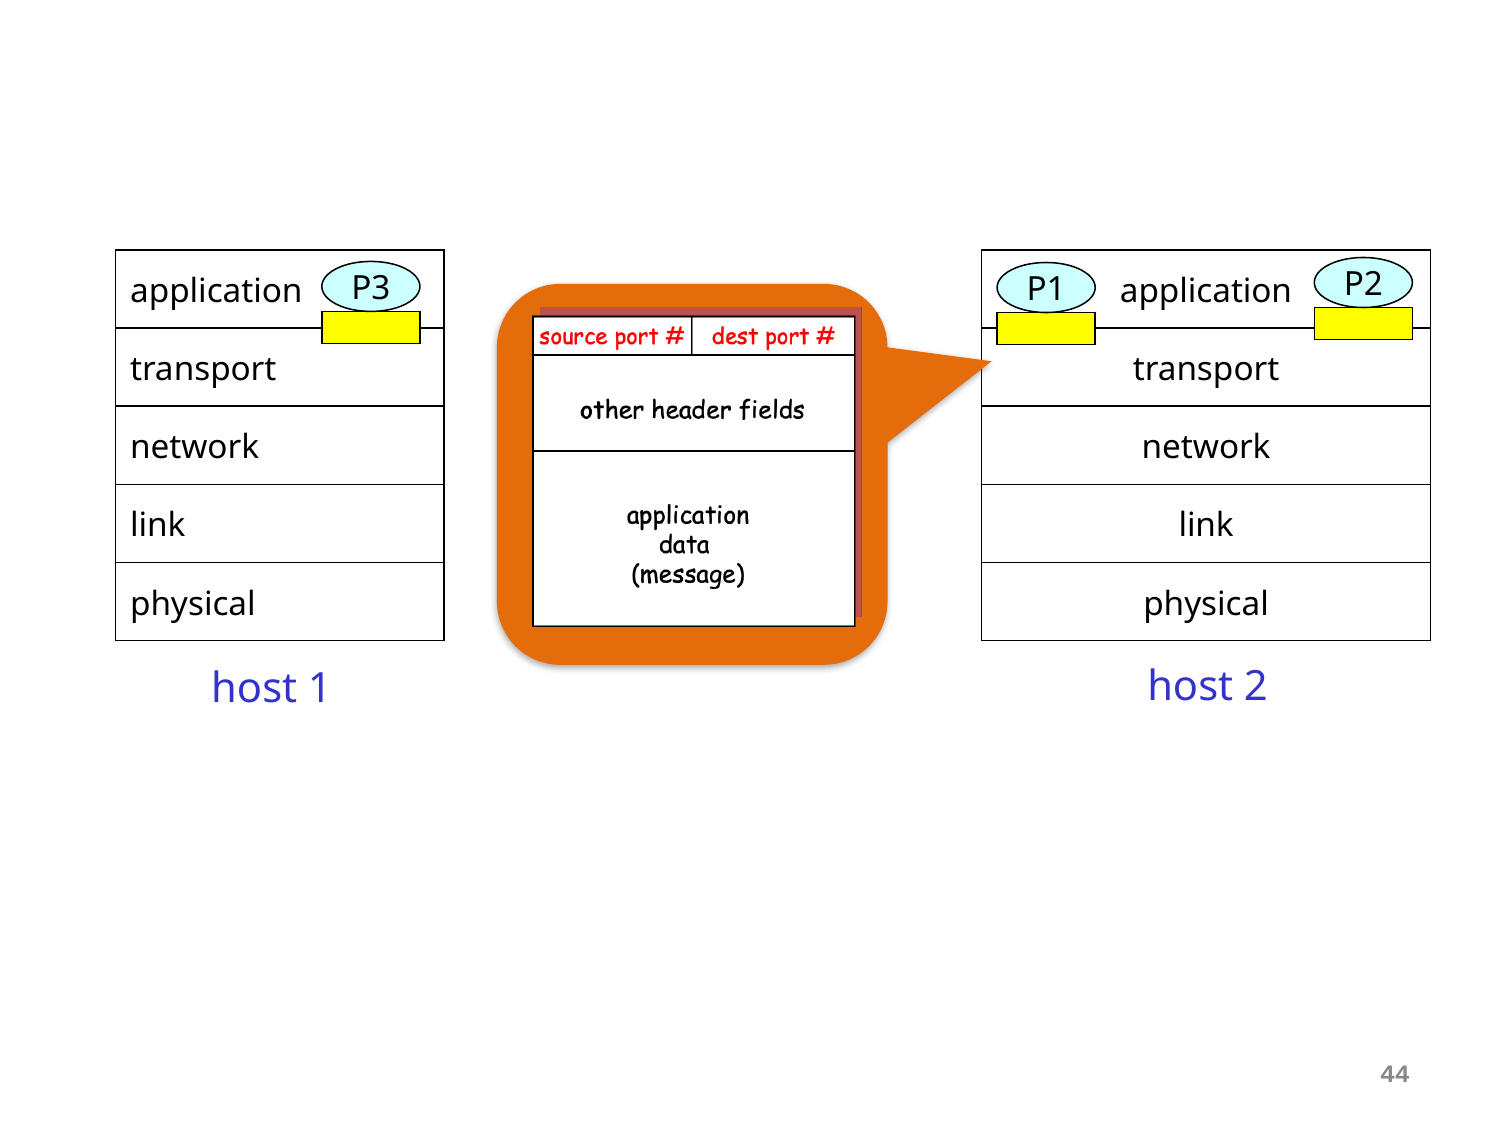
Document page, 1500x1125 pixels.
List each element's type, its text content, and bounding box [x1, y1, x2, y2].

text_box physical [981, 562, 1431, 641]
text_box network [115, 406, 444, 484]
text_box [1314, 307, 1413, 340]
text_box [496, 283, 993, 666]
text_box transport [981, 328, 1431, 406]
text_box P3 [321, 261, 420, 312]
text_box transport [115, 328, 444, 406]
slide_number 44 [1074, 1042, 1425, 1103]
text_box link [115, 484, 444, 562]
text_box link [981, 484, 1431, 562]
text_box host 1 [196, 653, 347, 719]
text_box P1 [997, 262, 1096, 313]
picture [525, 306, 862, 627]
text_box host 2 [1132, 651, 1283, 717]
text_box [997, 312, 1096, 345]
text_box application [115, 249, 444, 328]
text_box P2 [1314, 257, 1413, 308]
text_box application [981, 249, 1431, 328]
text_box network [981, 406, 1431, 484]
text_box physical [115, 562, 444, 641]
text_box [321, 311, 420, 344]
